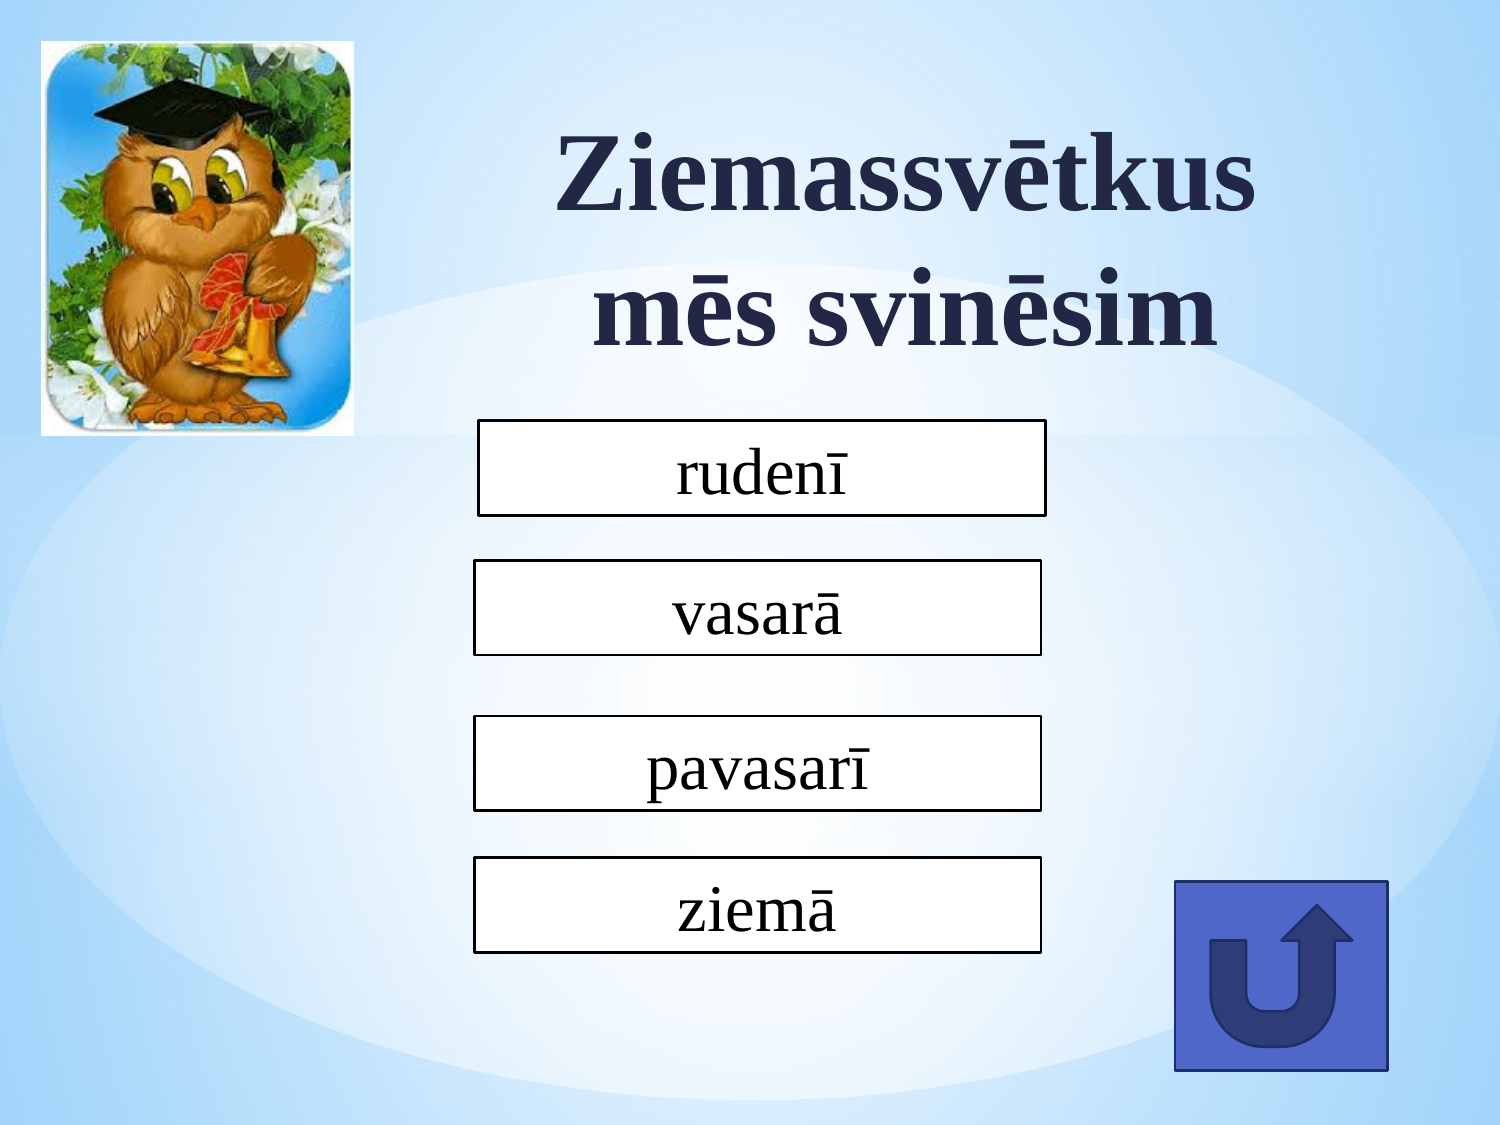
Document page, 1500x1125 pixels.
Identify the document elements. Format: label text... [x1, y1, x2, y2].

text_box vasarā [473, 559, 1042, 656]
text_box rudenī [477, 419, 1047, 517]
text_box ziemā [473, 856, 1042, 954]
text_box [1174, 880, 1389, 1072]
text_box pavasarī [473, 715, 1042, 812]
picture [40, 41, 354, 436]
subtitle Ziemassvētkus mēs svinēsim [442, 90, 1368, 398]
